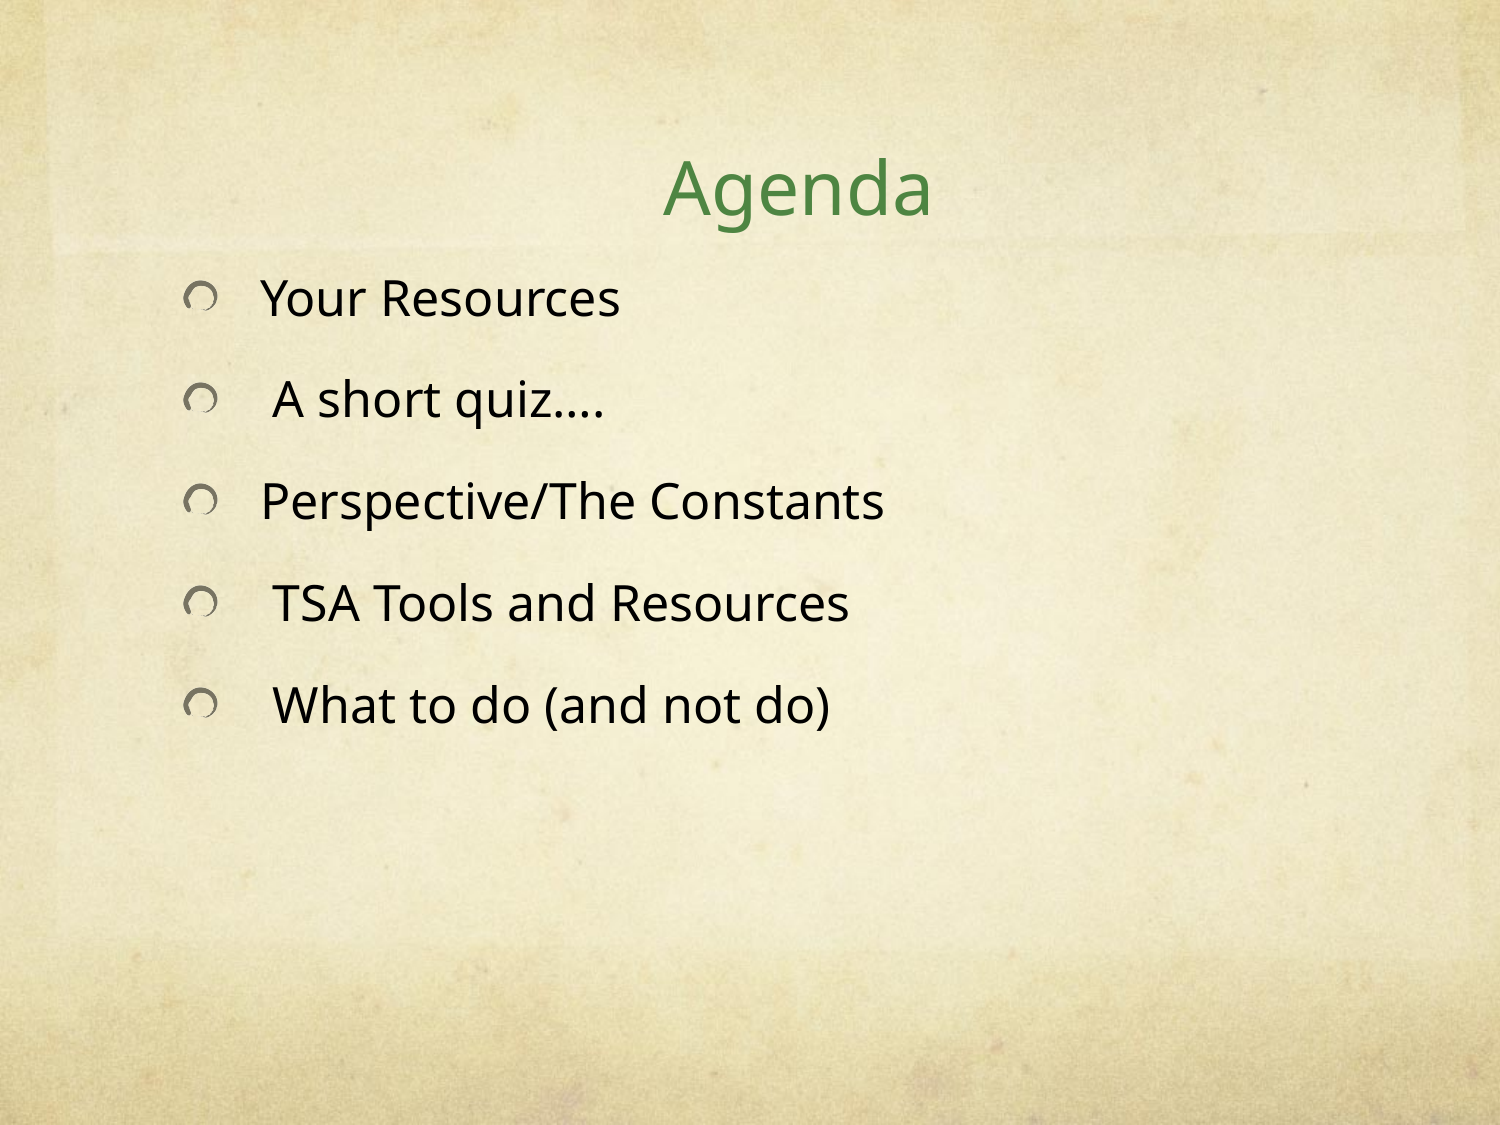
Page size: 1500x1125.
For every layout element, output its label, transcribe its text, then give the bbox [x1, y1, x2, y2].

title Agenda [279, 112, 1319, 258]
picture [0, 0, 1500, 1125]
list Your Resources A short quiz…. Perspective/The Constants TSA Tools and Resources What to do (and not do) [168, 258, 1339, 933]
